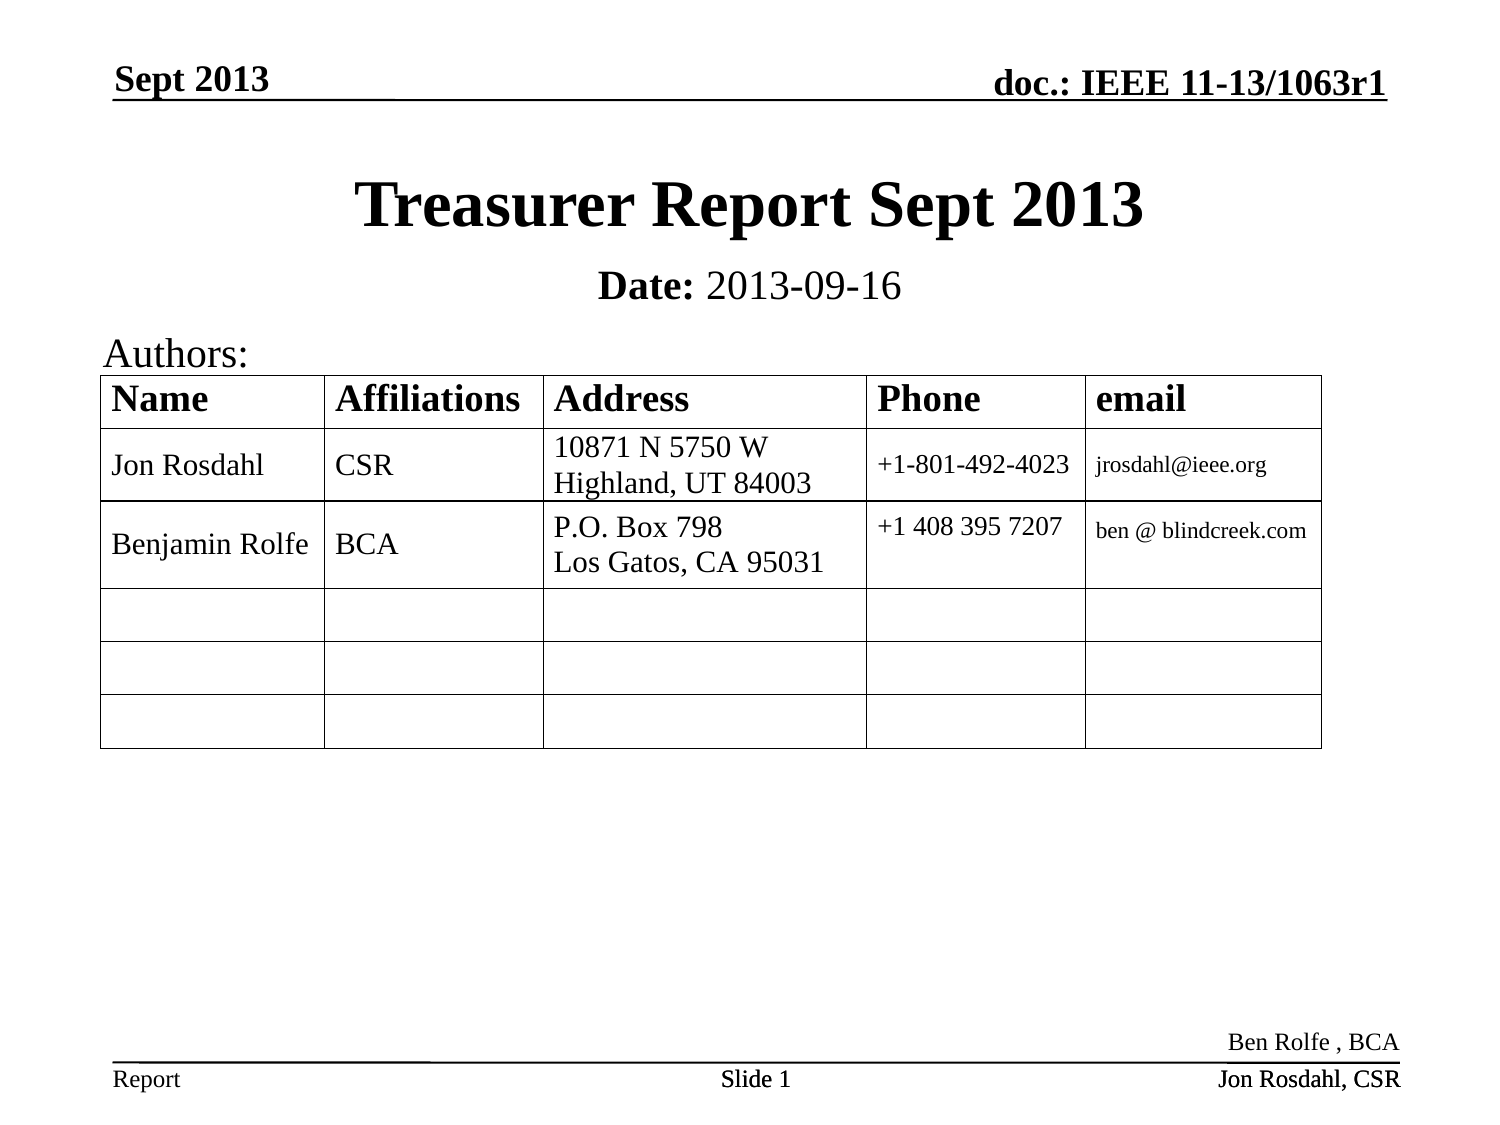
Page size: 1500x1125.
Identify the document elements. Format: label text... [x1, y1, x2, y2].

text_box Authors: [87, 318, 325, 373]
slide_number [114, 54, 423, 100]
footer Jon Rosdahl, CSR [878, 1061, 1402, 1093]
text_box Slide 1 [712, 1062, 800, 1122]
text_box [85, 374, 1351, 826]
title Treasurer Report Sept 2013 [112, 112, 1388, 249]
text_box Jon Rosdahl, CSR [902, 1062, 1402, 1092]
text_box Ben Rolfe , BCA [1212, 1025, 1400, 1056]
list Date: 2013-09-16 [112, 249, 1388, 316]
